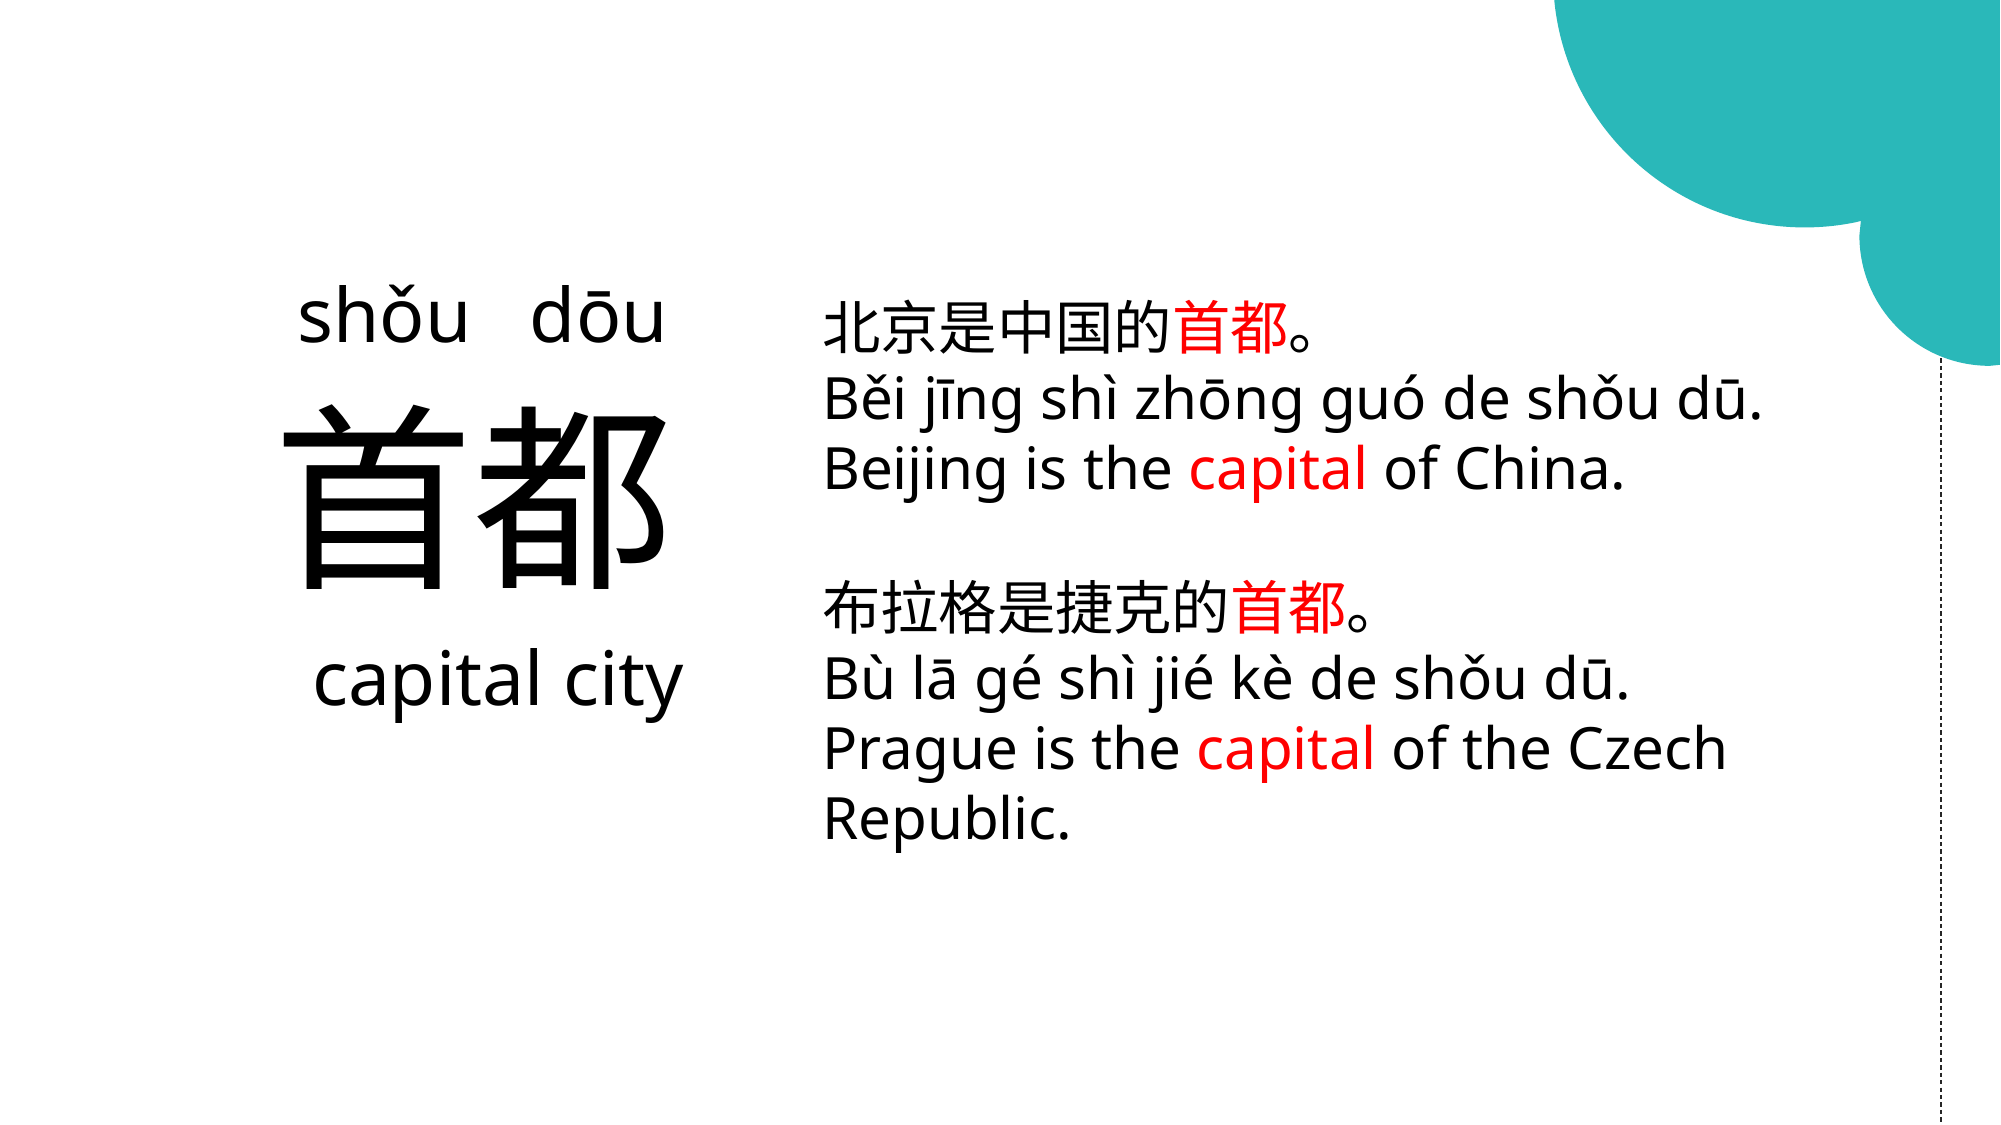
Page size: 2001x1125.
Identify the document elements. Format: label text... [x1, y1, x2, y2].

text_box shǒu dōu [282, 260, 742, 455]
text_box 首都 [258, 365, 742, 621]
text_box [1553, 0, 2000, 367]
text_box capital city [258, 623, 807, 728]
text_box 北京是中国的首都。 Běi jīng shì zhōng guó de shǒu dū. Beijing is the capital of China. 布拉格是捷克的首都。 Bù lā gé shì jié kè de shǒu dū. Prague is the capital of the Czech Republic. [807, 283, 1808, 859]
